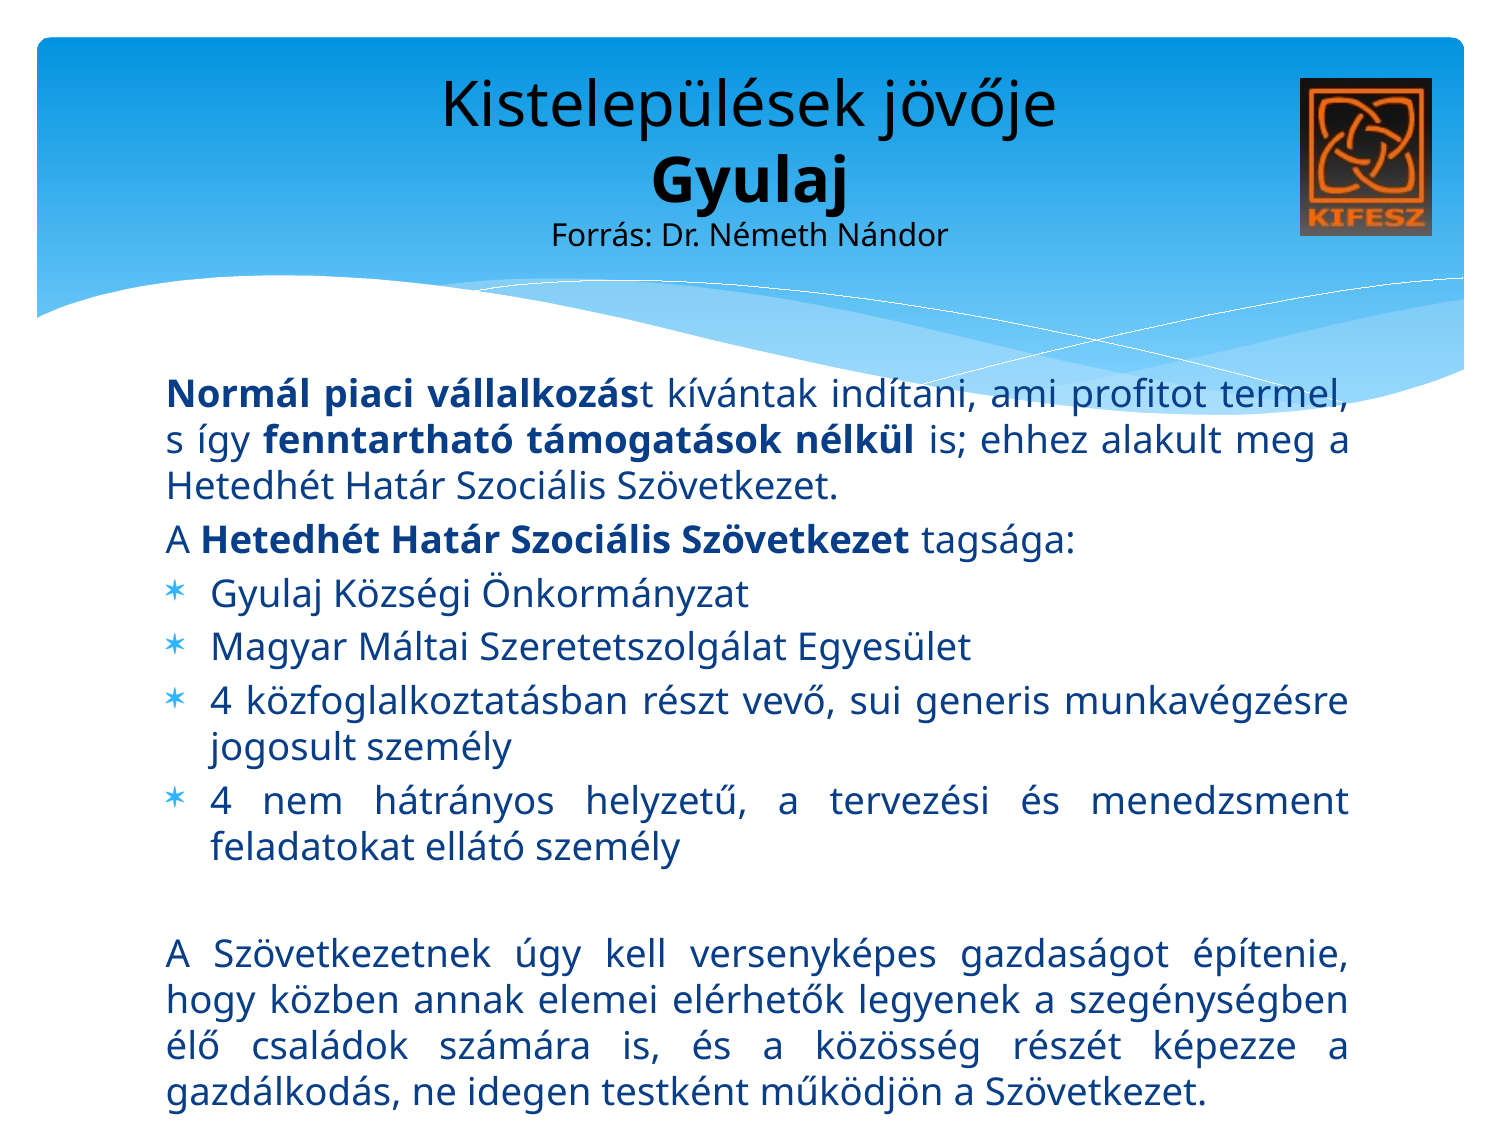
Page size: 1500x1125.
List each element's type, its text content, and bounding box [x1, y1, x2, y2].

list Normál piaci vállalkozást kívántak indítani, ami profitot termel, s így fenntartható támogatások nélkül is; ehhez alakult meg a Hetedhét Határ Szociális Szövetkezet. A Hetedhét Határ Szociális Szövetkezet tagsága: Gyulaj Községi Önkormányzat Magyar Máltai Szeretetszolgálat Egyesület 4 közfoglalkoztatásban részt vevő, sui generis munkavégzésre jogosult személy 4 nem hátrányos helyzetű, a tervezési és menedzsment feladatokat ellátó személy A Szövetkezetnek úgy kell versenyképes gazdaságot építenie, hogy közben annak elemei elérhetők legyenek a szegénységben élő családok számára is, és a közösség részét képezze a gazdálkodás, ne idegen testként működjön a Szövetkezet. [150, 361, 1366, 1125]
title Kistelepülések jövője Gyulaj Forrás: Dr. Németh Nándor [75, 55, 1425, 261]
picture [1300, 79, 1432, 237]
